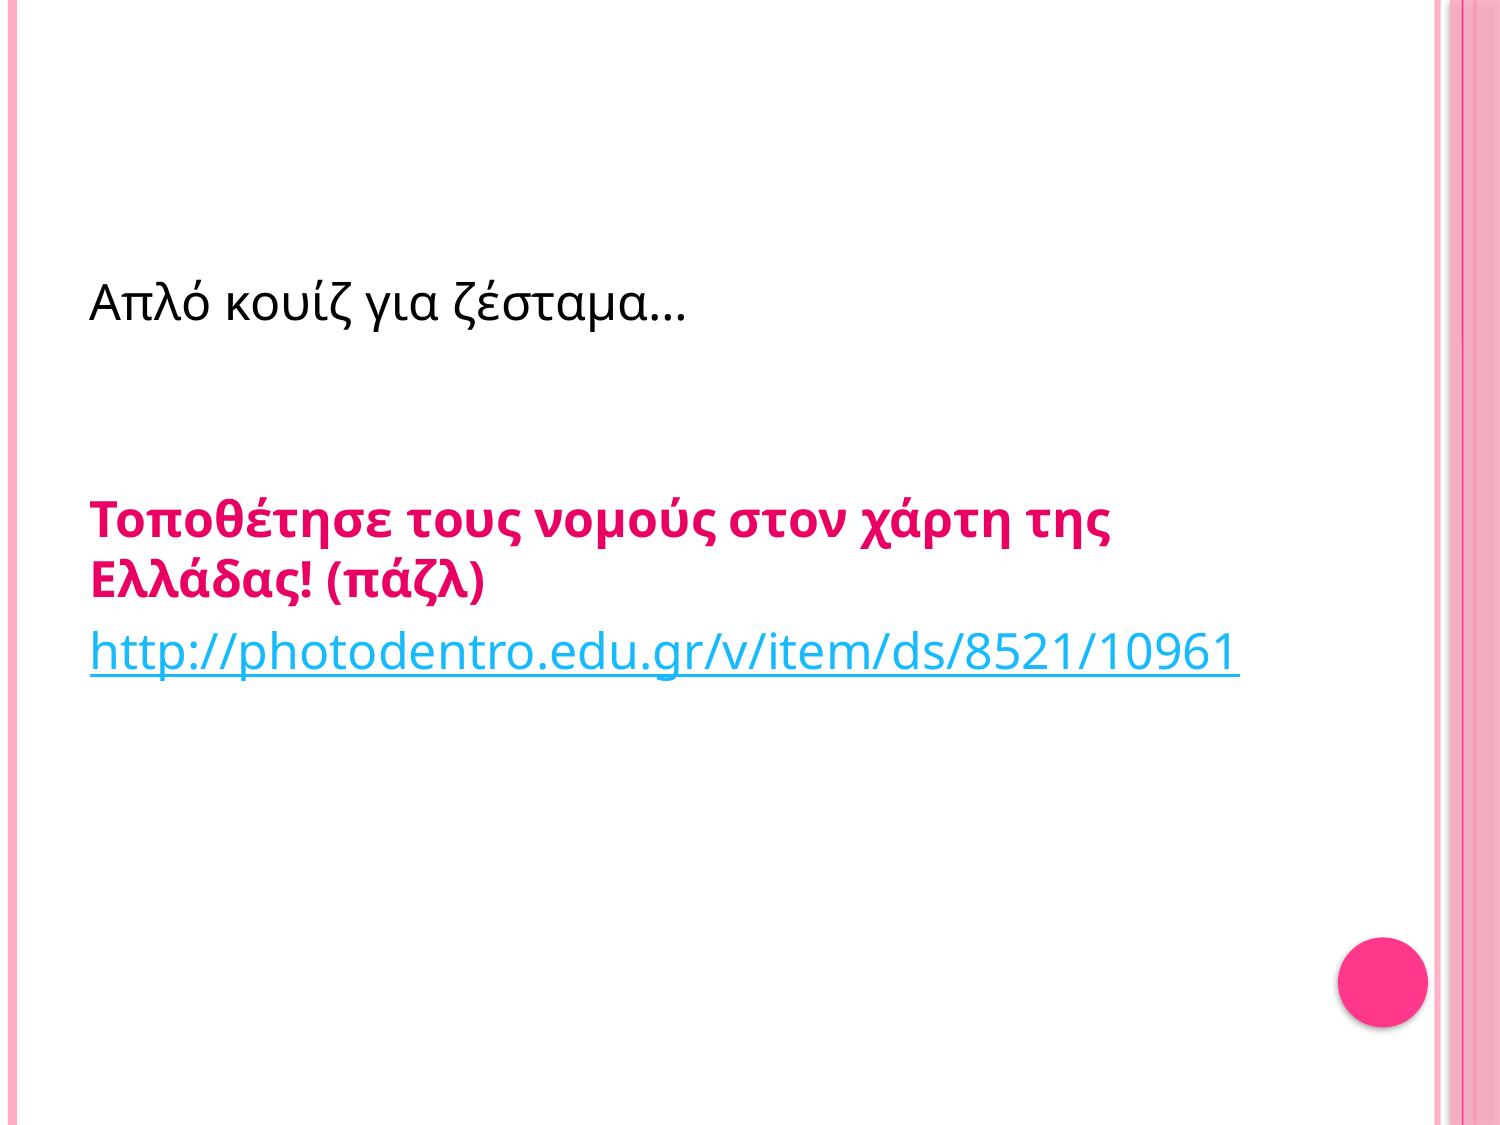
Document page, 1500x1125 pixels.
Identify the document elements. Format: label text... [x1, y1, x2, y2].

list Απλό κουίζ για ζέσταμα… Τοποθέτησε τους νομούς στον χάρτη της Ελλάδας! (πάζλ) http://photodentro.edu.gr/v/item/ds/8521/10961 [75, 262, 1300, 1062]
